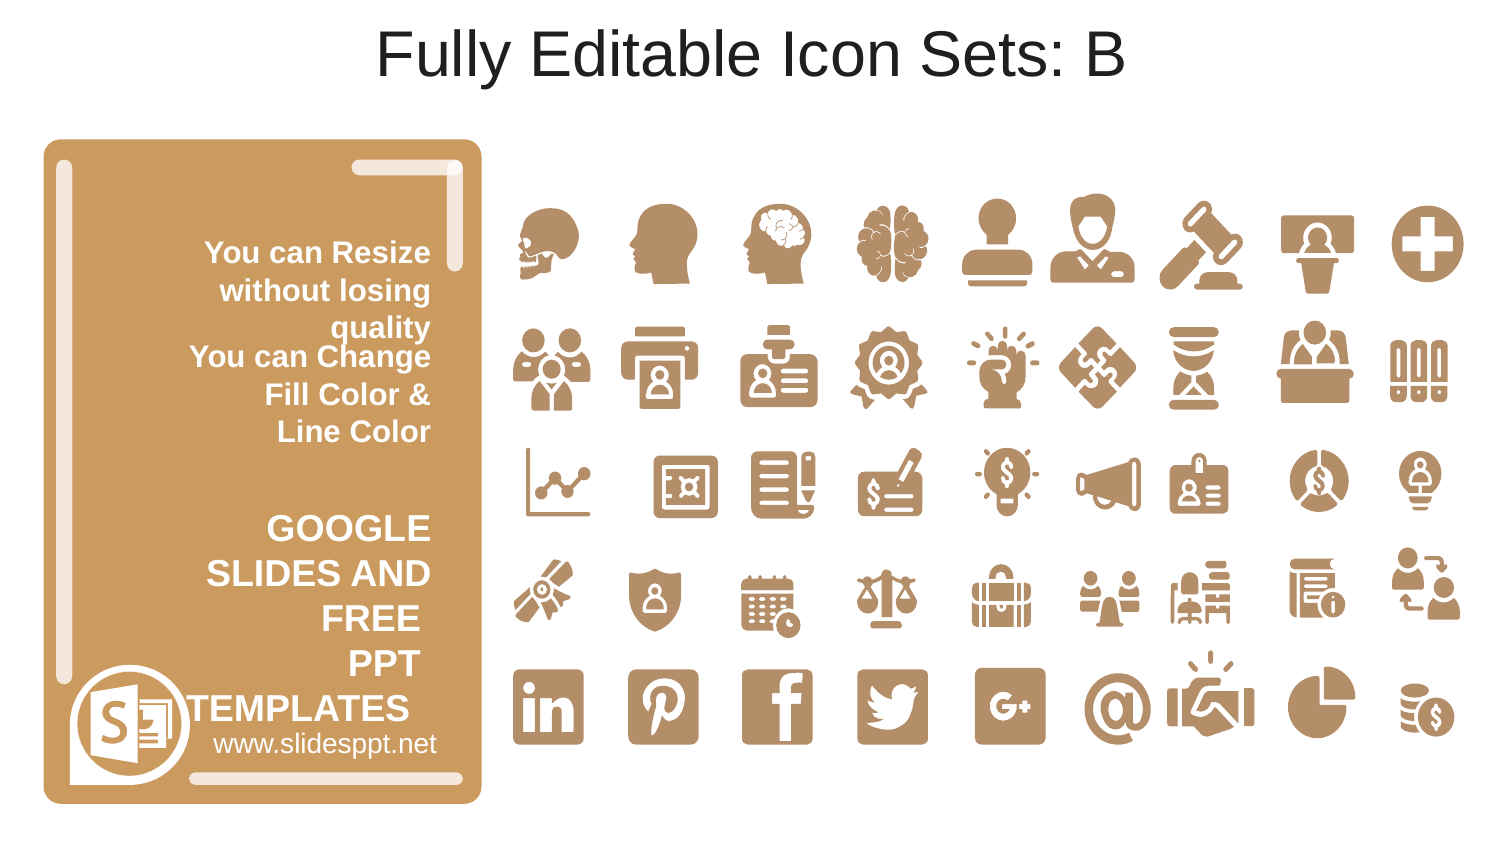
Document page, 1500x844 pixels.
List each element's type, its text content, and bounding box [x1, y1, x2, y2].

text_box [962, 198, 1033, 287]
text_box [750, 451, 816, 519]
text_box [850, 326, 928, 410]
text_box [856, 569, 917, 629]
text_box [1398, 450, 1442, 511]
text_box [629, 568, 682, 632]
text_box [743, 203, 812, 285]
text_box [1276, 320, 1354, 403]
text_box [1391, 547, 1460, 620]
text_box [1391, 205, 1464, 283]
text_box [1287, 666, 1356, 739]
text_box [628, 669, 699, 745]
text_box [513, 669, 584, 745]
text_box [857, 447, 923, 517]
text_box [974, 447, 1040, 517]
text_box [742, 669, 813, 745]
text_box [971, 564, 1031, 628]
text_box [513, 328, 591, 411]
text_box [974, 667, 1046, 745]
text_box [1080, 571, 1140, 627]
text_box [1167, 650, 1255, 737]
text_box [1281, 215, 1355, 294]
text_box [741, 574, 801, 639]
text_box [1400, 683, 1455, 737]
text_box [1058, 326, 1137, 409]
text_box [1168, 327, 1219, 410]
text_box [1050, 193, 1135, 283]
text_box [621, 326, 699, 409]
text_box [517, 208, 579, 280]
text_box [856, 205, 892, 283]
list Fully Editable Icon Sets: B [39, 15, 1464, 105]
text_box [629, 203, 698, 285]
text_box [1390, 340, 1448, 403]
text_box [1076, 457, 1141, 512]
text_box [1289, 449, 1349, 512]
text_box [1289, 558, 1346, 618]
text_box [1170, 560, 1231, 625]
text_box [893, 205, 929, 283]
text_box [1169, 452, 1229, 514]
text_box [526, 447, 591, 517]
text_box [513, 559, 573, 623]
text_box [653, 455, 718, 519]
text_box [1084, 673, 1151, 745]
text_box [1159, 200, 1244, 290]
text_box [857, 669, 928, 745]
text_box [966, 326, 1040, 409]
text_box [740, 325, 818, 408]
